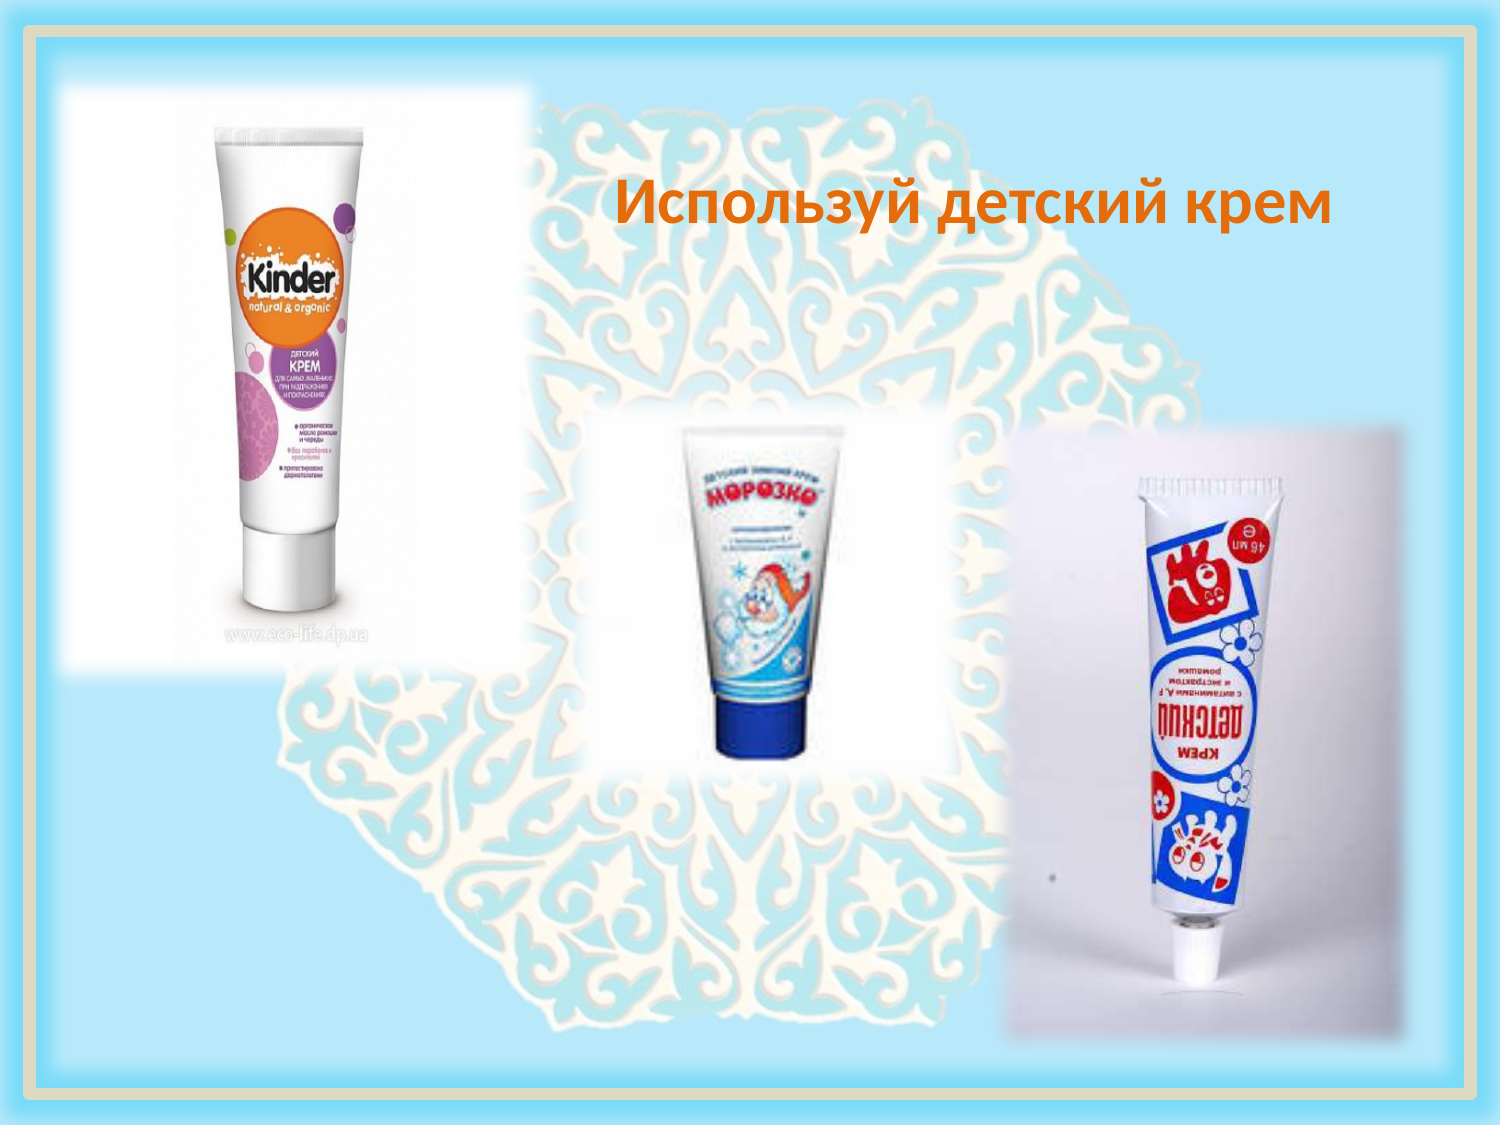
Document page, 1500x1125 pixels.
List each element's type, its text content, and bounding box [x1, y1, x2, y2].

picture [560, 385, 975, 799]
picture [41, 66, 550, 693]
picture [985, 408, 1421, 1059]
text_box Используй детский крем [599, 148, 1350, 244]
